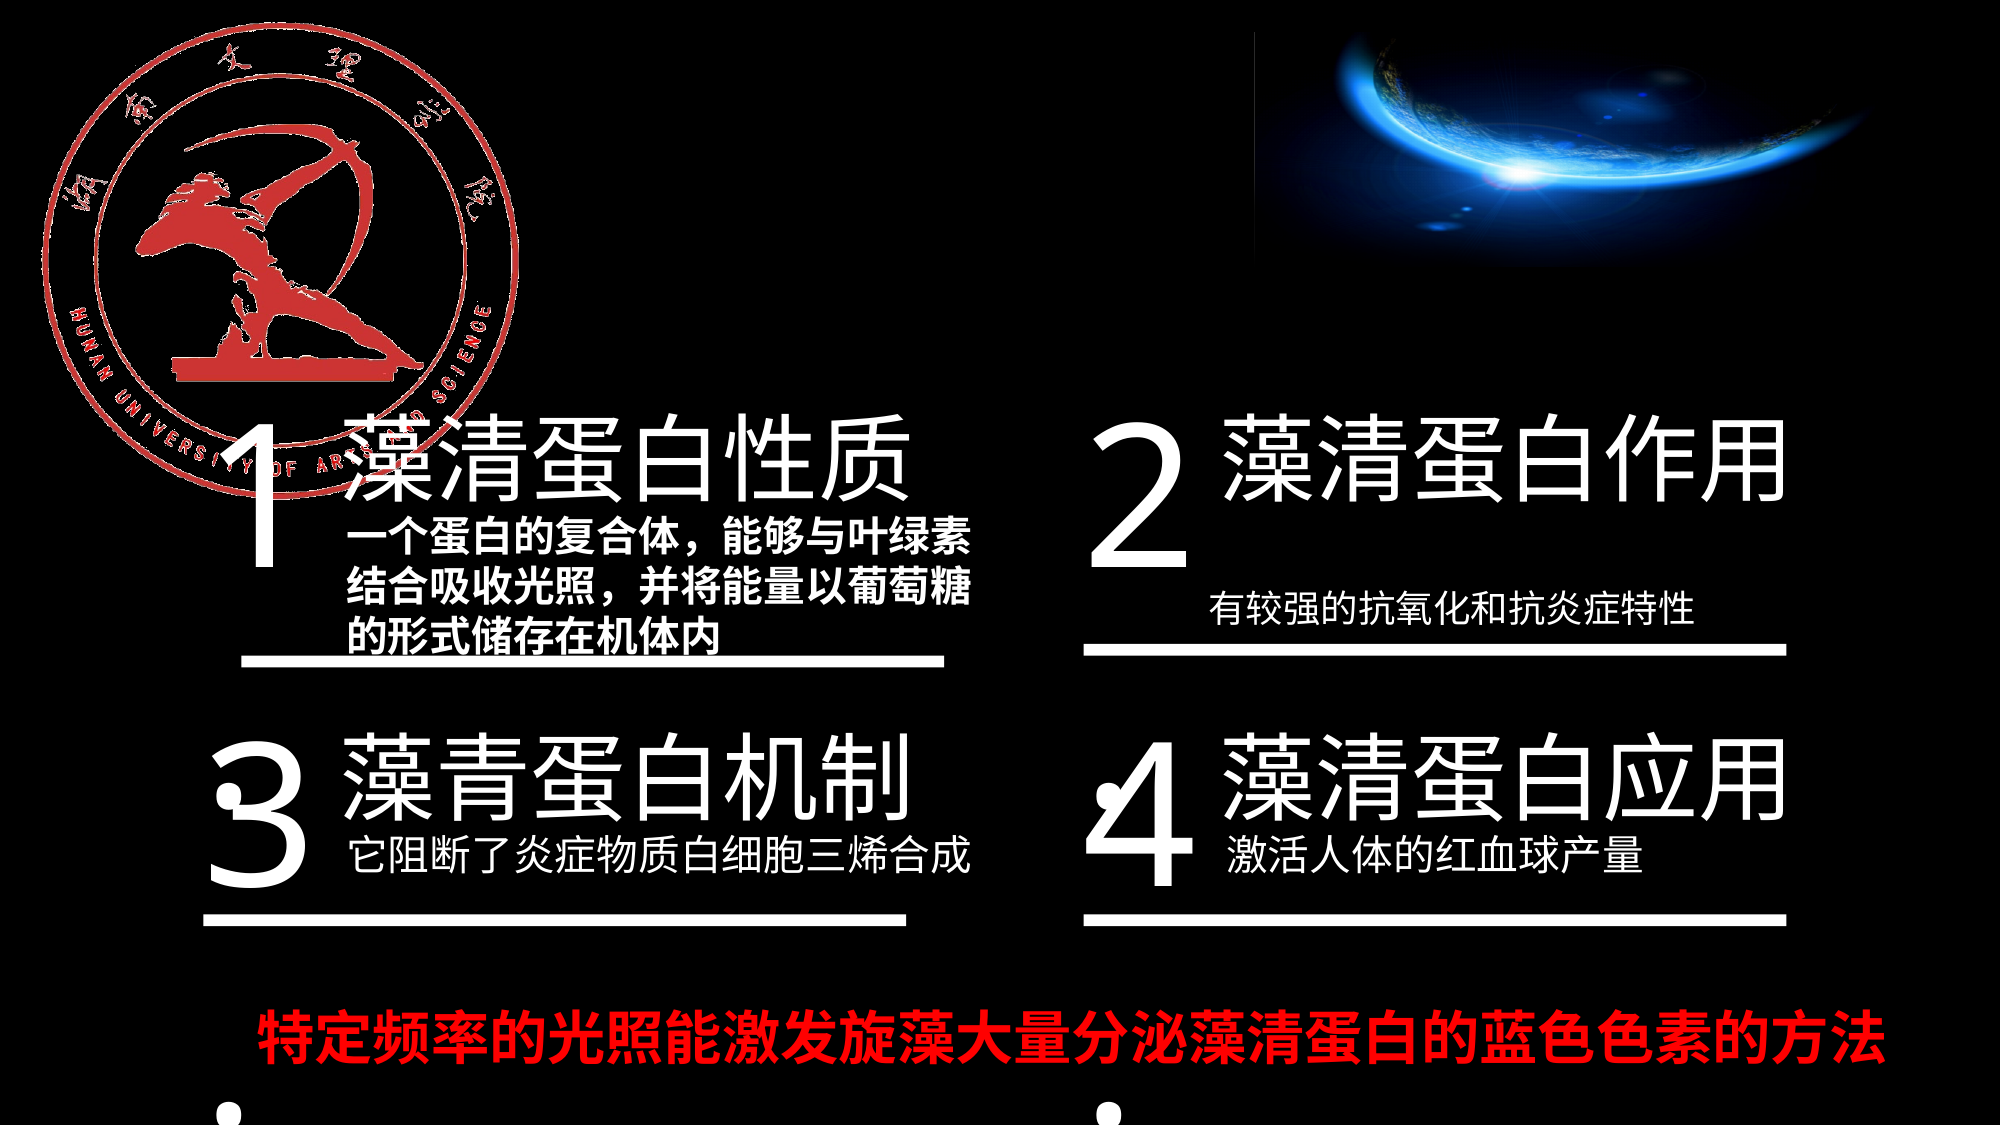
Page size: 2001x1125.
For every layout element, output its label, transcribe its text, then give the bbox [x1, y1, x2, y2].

text_box 藻青蛋白机制 [332, 710, 945, 821]
text_box [240, 655, 945, 668]
text_box 藻清蛋白应用 [1212, 710, 1825, 821]
text_box [202, 913, 907, 927]
text_box [1083, 643, 1787, 657]
text_box 3. [187, 679, 332, 1125]
text_box 特定频率的光照能激发旋藻大量分泌藻清蛋白的蓝色色素的方法 [241, 993, 1988, 1124]
text_box [1083, 913, 1787, 927]
picture [1254, 32, 1951, 267]
text_box 1. [187, 360, 298, 679]
text_box 藻清蛋白作用 [1212, 391, 1825, 521]
text_box 4. [1068, 679, 1212, 993]
text_box 一个蛋白的复合体，能够与叶绿素结合吸收光照，并将能量以葡萄糖的形式储存在机体内 [331, 502, 1018, 668]
text_box 有较强的抗氧化和抗炎症特性 [1193, 532, 1787, 638]
text_box 藻清蛋白性质 [324, 391, 945, 521]
text_box 2. [1068, 360, 1212, 679]
picture [3, 5, 542, 514]
text_box 它阻断了炎症物质白细胞三烯合成 [331, 821, 994, 887]
text_box 激活人体的红血球产量 [1211, 821, 1825, 887]
